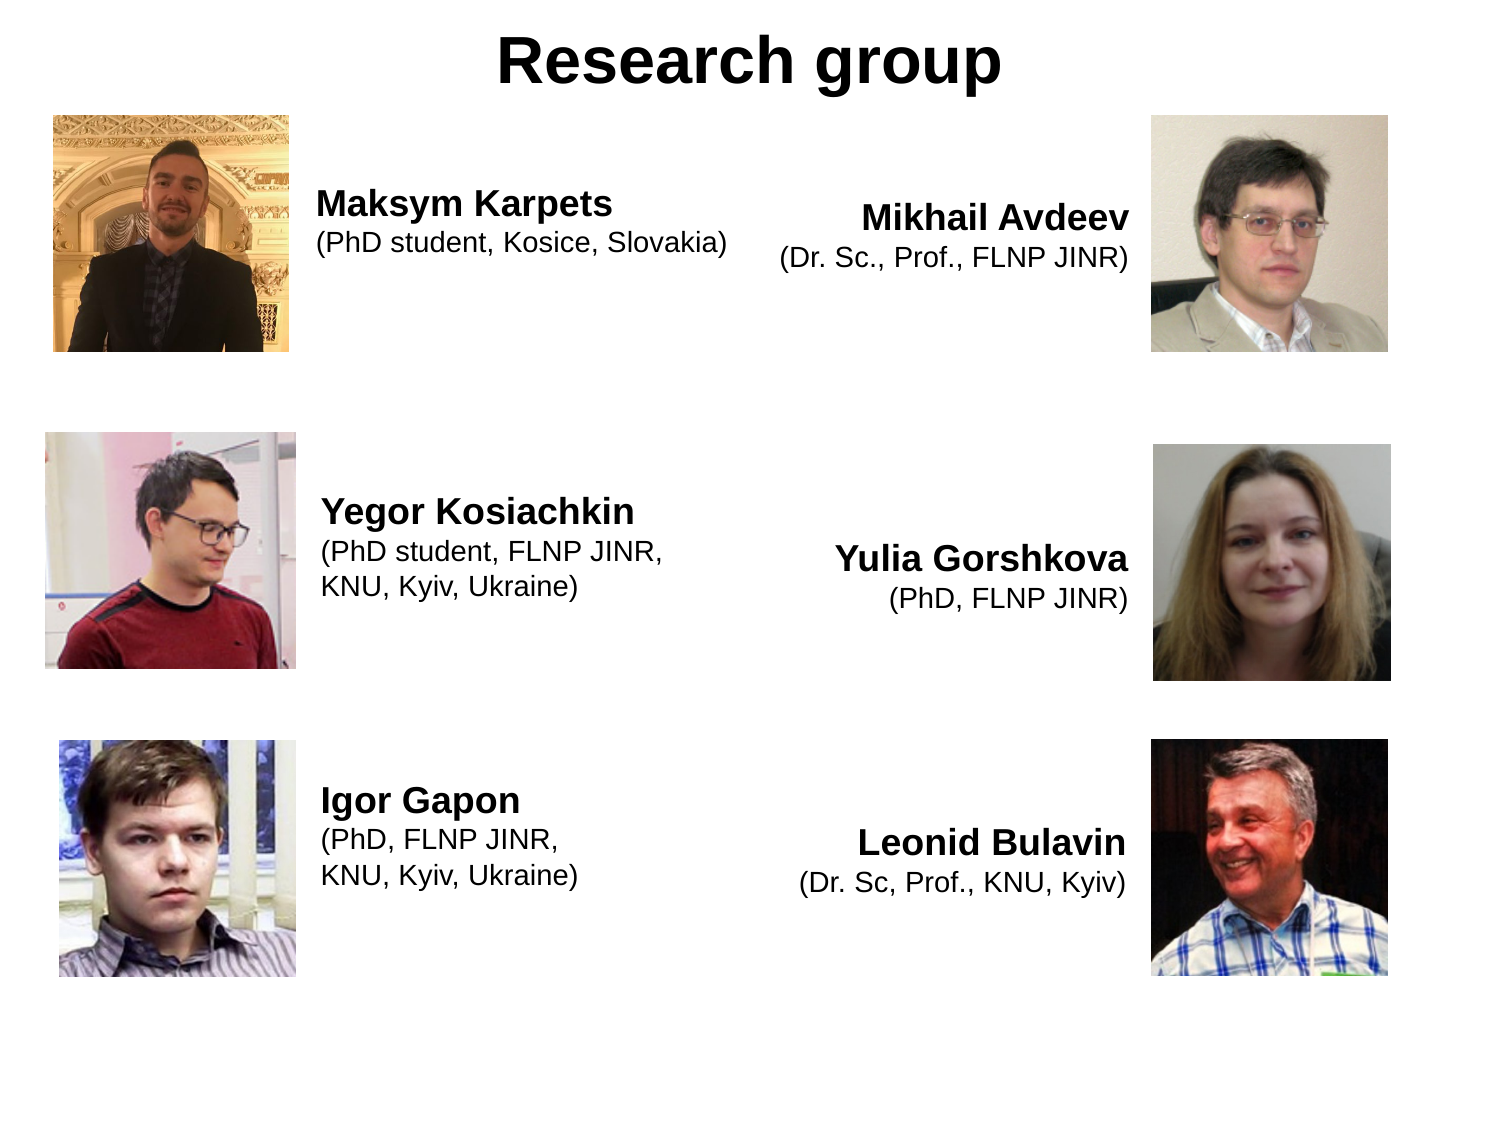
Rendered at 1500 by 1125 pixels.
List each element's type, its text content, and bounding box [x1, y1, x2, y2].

text_box Yegor Kosiachkin (PhD student, FLNP JINR, KNU, Kyiv, Ukraine) [305, 479, 755, 610]
text_box Mikhail Avdeev (Dr. Sc., Prof., FLNP JINR) [695, 185, 1145, 281]
picture [52, 115, 289, 353]
text_box Maksym Karpets (PhD student, Kosice, Slovakia) [301, 171, 750, 267]
picture [45, 432, 296, 669]
picture [1153, 444, 1391, 681]
picture [1151, 739, 1389, 977]
text_box Research group [0, 75, 1500, 105]
picture [1151, 115, 1389, 353]
text_box Yulia Gorshkova (PhD, FLNP JINR) [694, 526, 1144, 622]
text_box Igor Gapon (PhD, FLNP JINR, KNU, Kyiv, Ukraine) [305, 768, 755, 899]
picture [59, 740, 296, 978]
text_box Leonid Bulavin (Dr. Sc, Prof., KNU, Kyiv) [692, 810, 1142, 906]
text_box [0, 0, 1500, 75]
